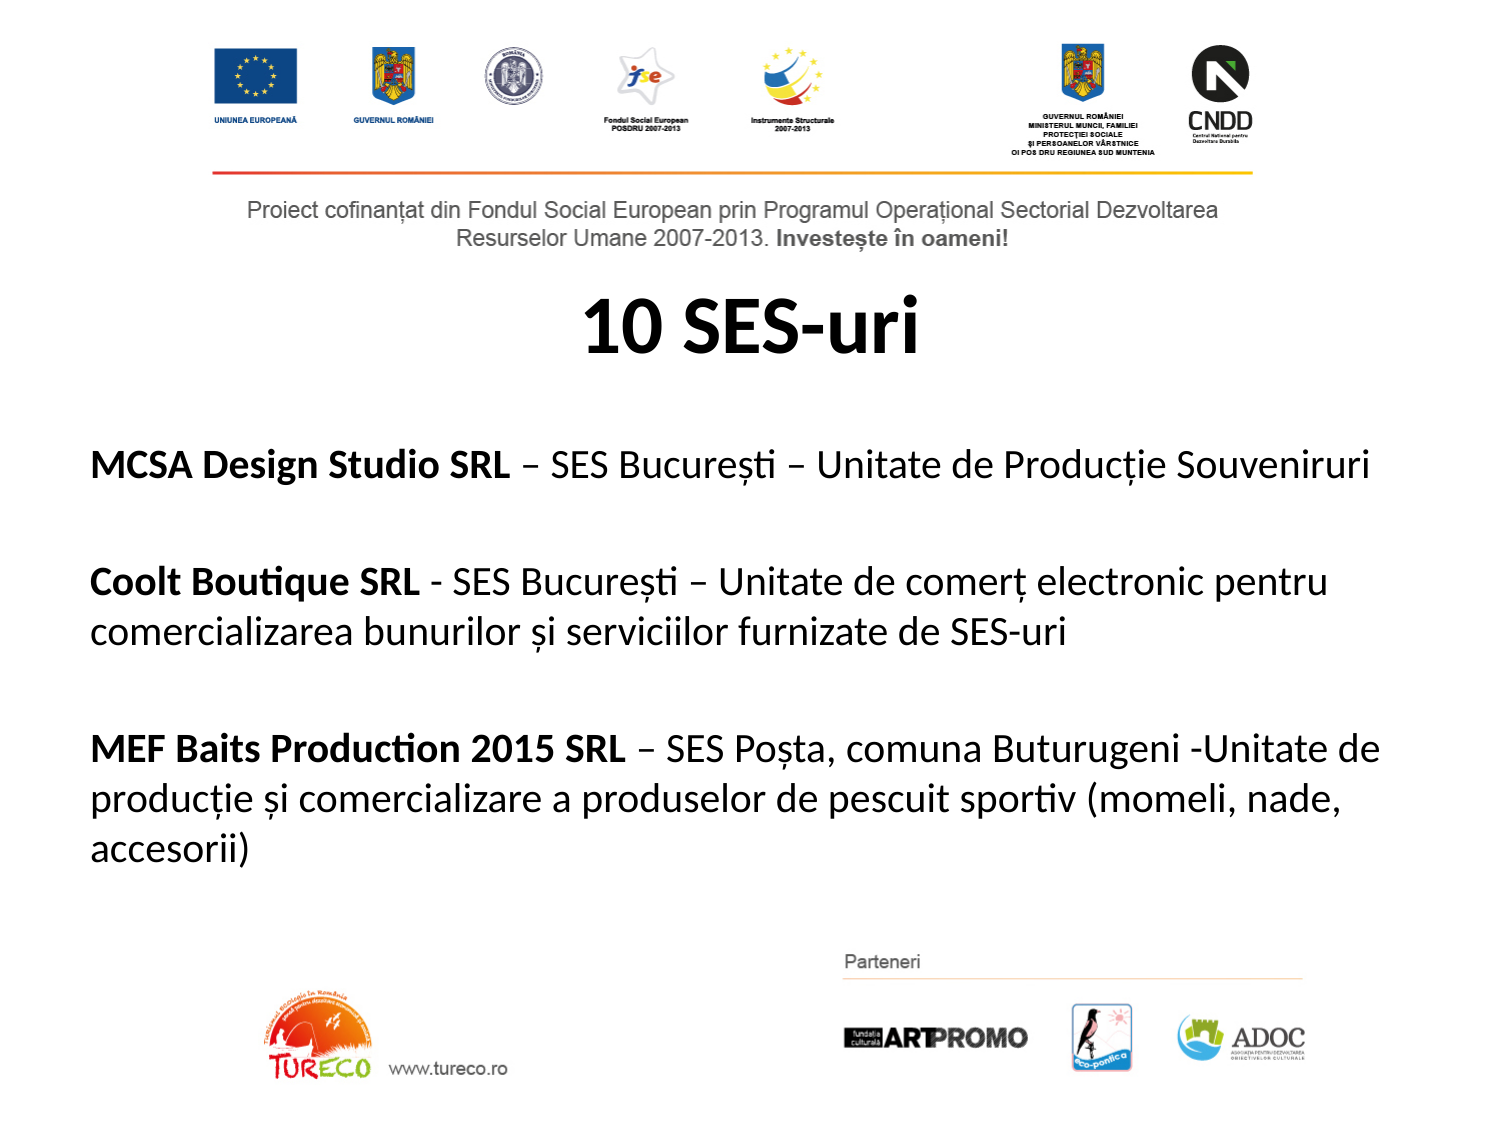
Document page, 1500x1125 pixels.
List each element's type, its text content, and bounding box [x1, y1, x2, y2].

picture [162, 924, 1403, 1104]
list 10 SES-uri MCSA Design Studio SRL – SES București – Unitate de Producție Souveniruri Coolt Boutique SRL - SES București – Unitate de comerț electronic pentru comercializarea bunurilor și serviciilor furnizate de SES-uri MEF Baits Production 2015 SRL – SES Poșta, comuna Buturugeni -Unitate de producție și comercializare a produselor de pescuit sportiv (momeli, nade, accesorii) [75, 262, 1425, 1005]
picture [112, 0, 1353, 270]
